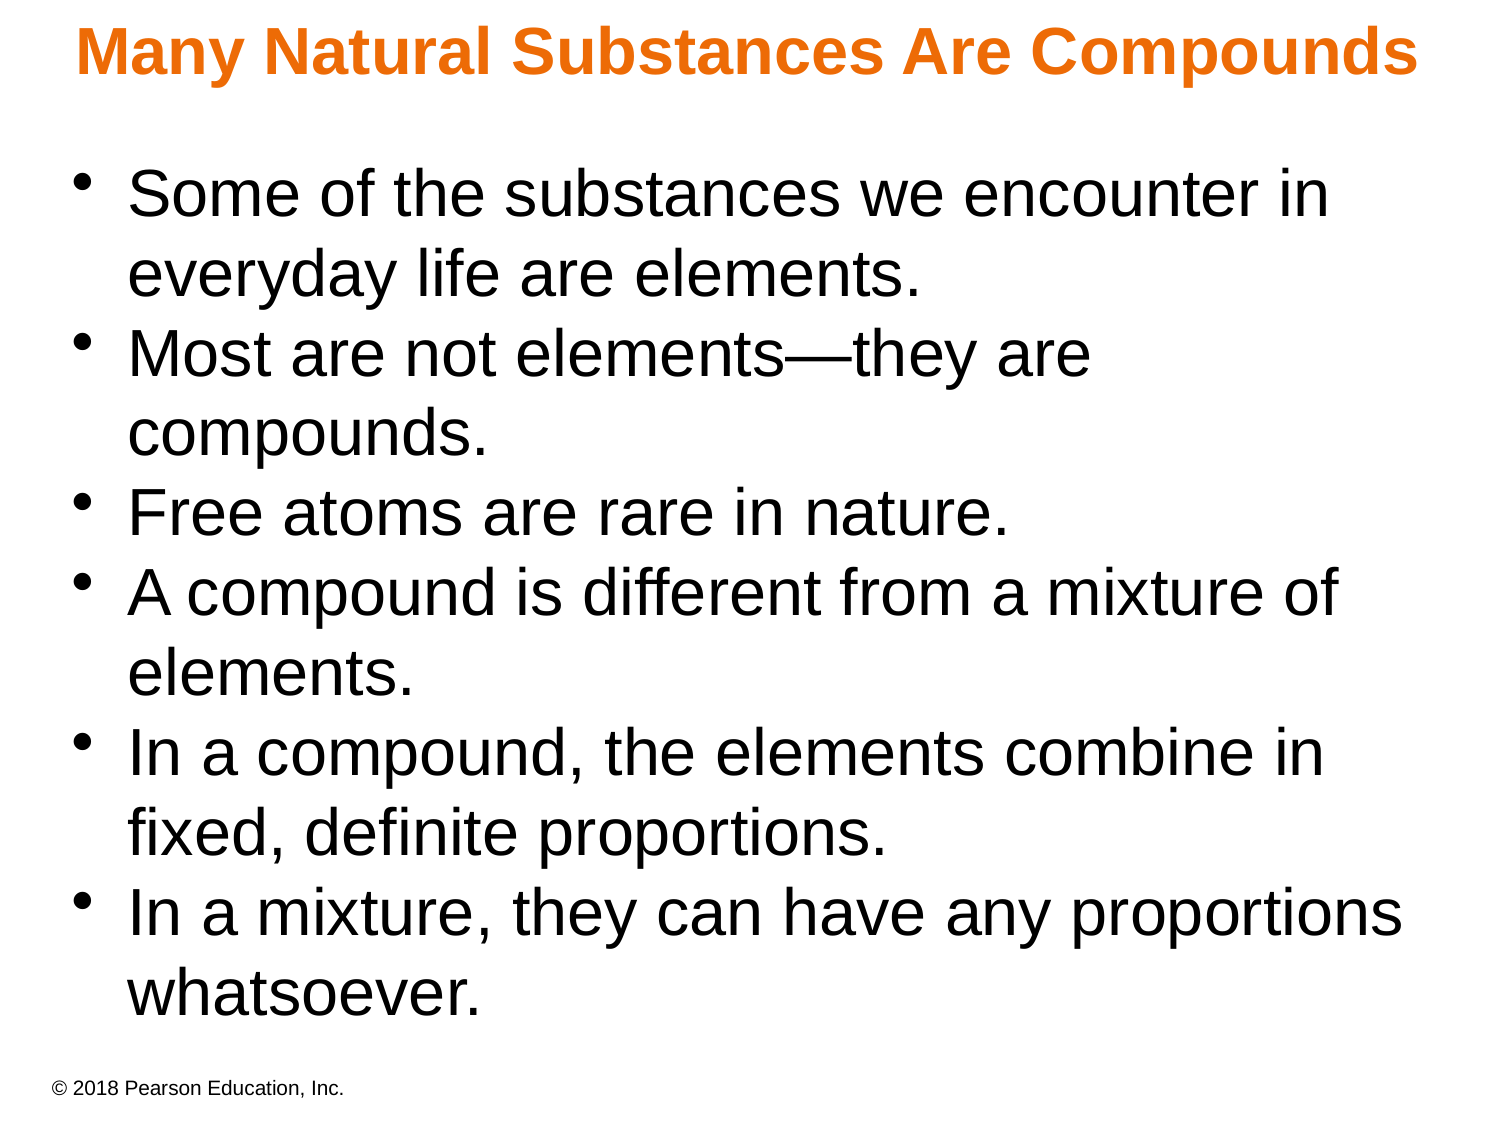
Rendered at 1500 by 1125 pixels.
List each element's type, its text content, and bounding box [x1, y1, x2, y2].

list Some of the substances we encounter in everyday life are elements. Most are not elements—they are compounds. Free atoms are rare in nature. A compound is different from a mixture of elements. In a compound, the elements combine in fixed, definite proportions. In a mixture, they can have any proportions whatsoever. [56, 141, 1443, 1046]
title Many Natural Substances Are Compounds [0, 0, 1500, 203]
